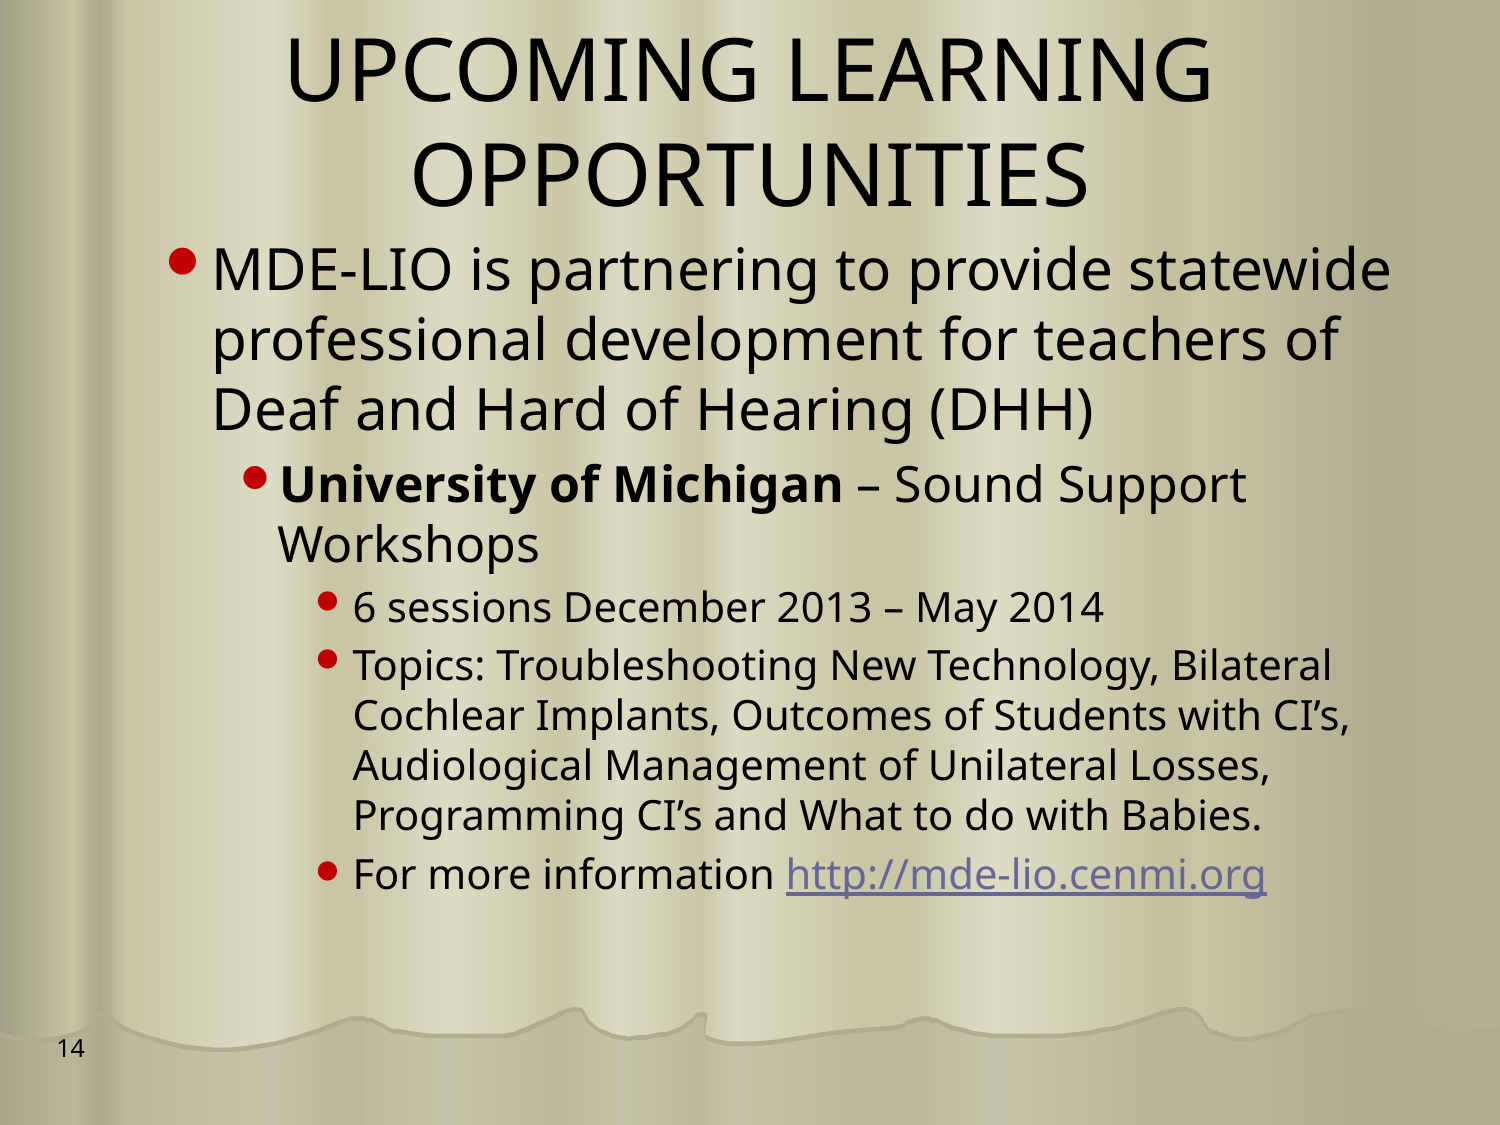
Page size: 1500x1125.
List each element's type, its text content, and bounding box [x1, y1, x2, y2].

list MDE-LIO is partnering to provide statewide professional development for teachers of Deaf and Hard of Hearing (DHH) University of Michigan – Sound Support Workshops 6 sessions December 2013 – May 2014 Topics: Troubleshooting New Technology, Bilateral Cochlear Implants, Outcomes of Students with CI’s, Audiological Management of Unilateral Losses, Programming CI’s and What to do with Babies. For more information http://mde-lio.cenmi.org [75, 224, 1425, 969]
title UPCOMING LEARNING OPPORTUNITIES [75, 24, 1425, 212]
slide_number 14 [37, 1025, 100, 1100]
